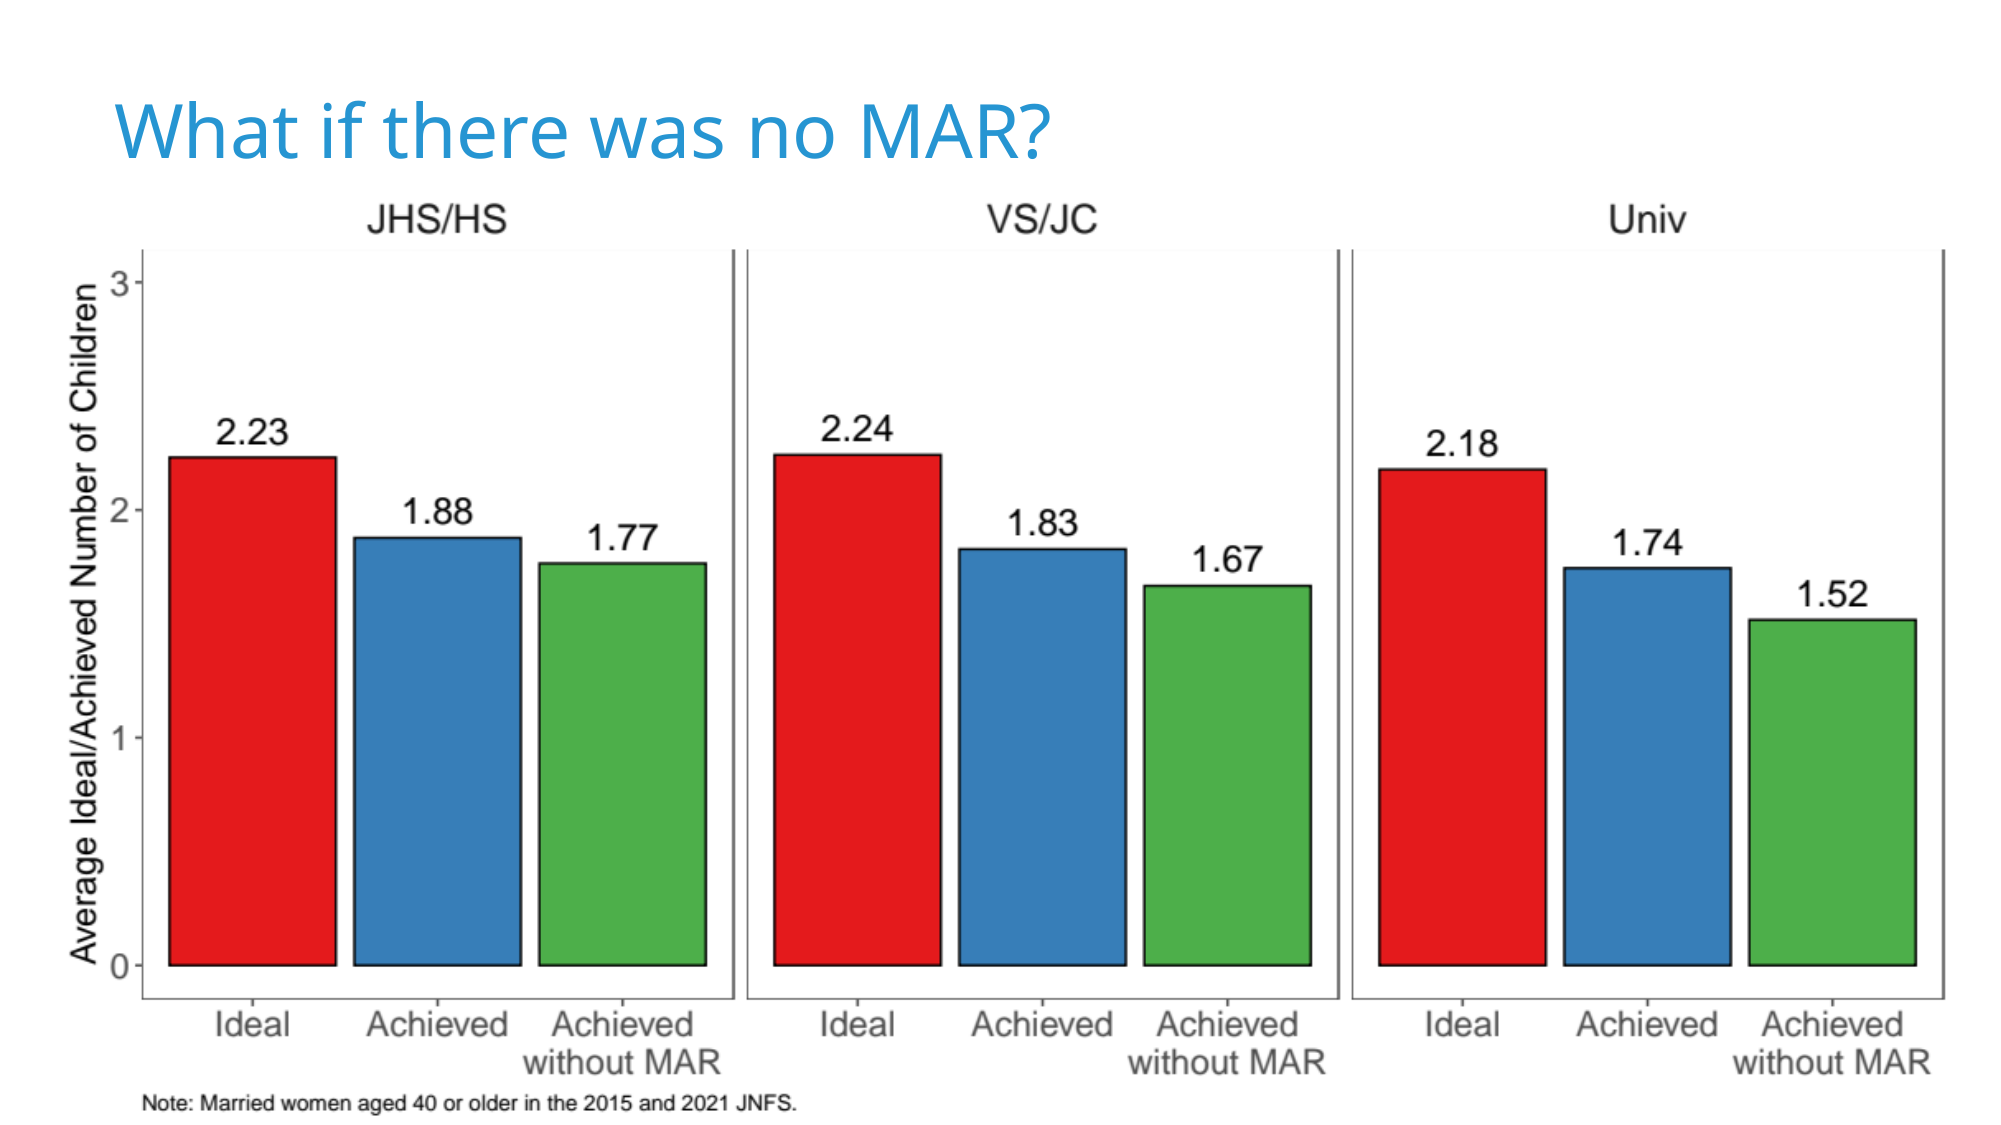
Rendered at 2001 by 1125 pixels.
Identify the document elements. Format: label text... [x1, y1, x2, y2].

title What if there was no MAR? [99, 25, 1946, 177]
picture [58, 177, 1954, 1125]
